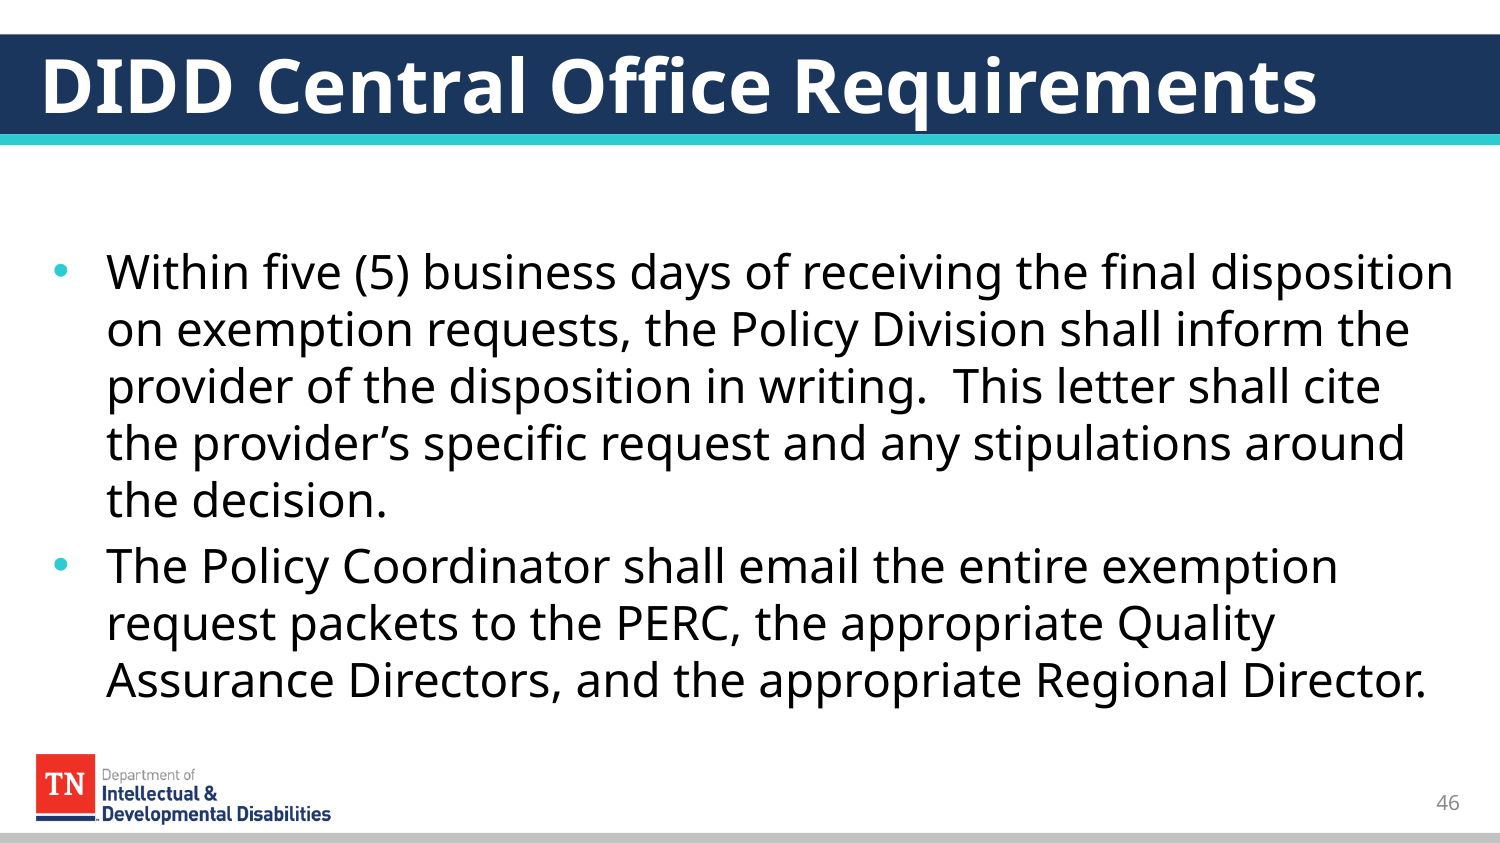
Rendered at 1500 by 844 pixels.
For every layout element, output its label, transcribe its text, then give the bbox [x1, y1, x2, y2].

title DIDD Central Office Requirements [24, 32, 1475, 135]
picture [26, 739, 340, 839]
list Within five (5) business days of receiving the final disposition on exemption requests, the Policy Division shall inform the provider of the disposition in writing. This letter shall cite the provider’s specific request and any stipulations around the decision. The Policy Coordinator shall email the entire exemption request packets to the PERC, the appropriate Quality Assurance Directors, and the appropriate Regional Director. [37, 234, 1475, 754]
slide_number 46 [1125, 781, 1475, 827]
